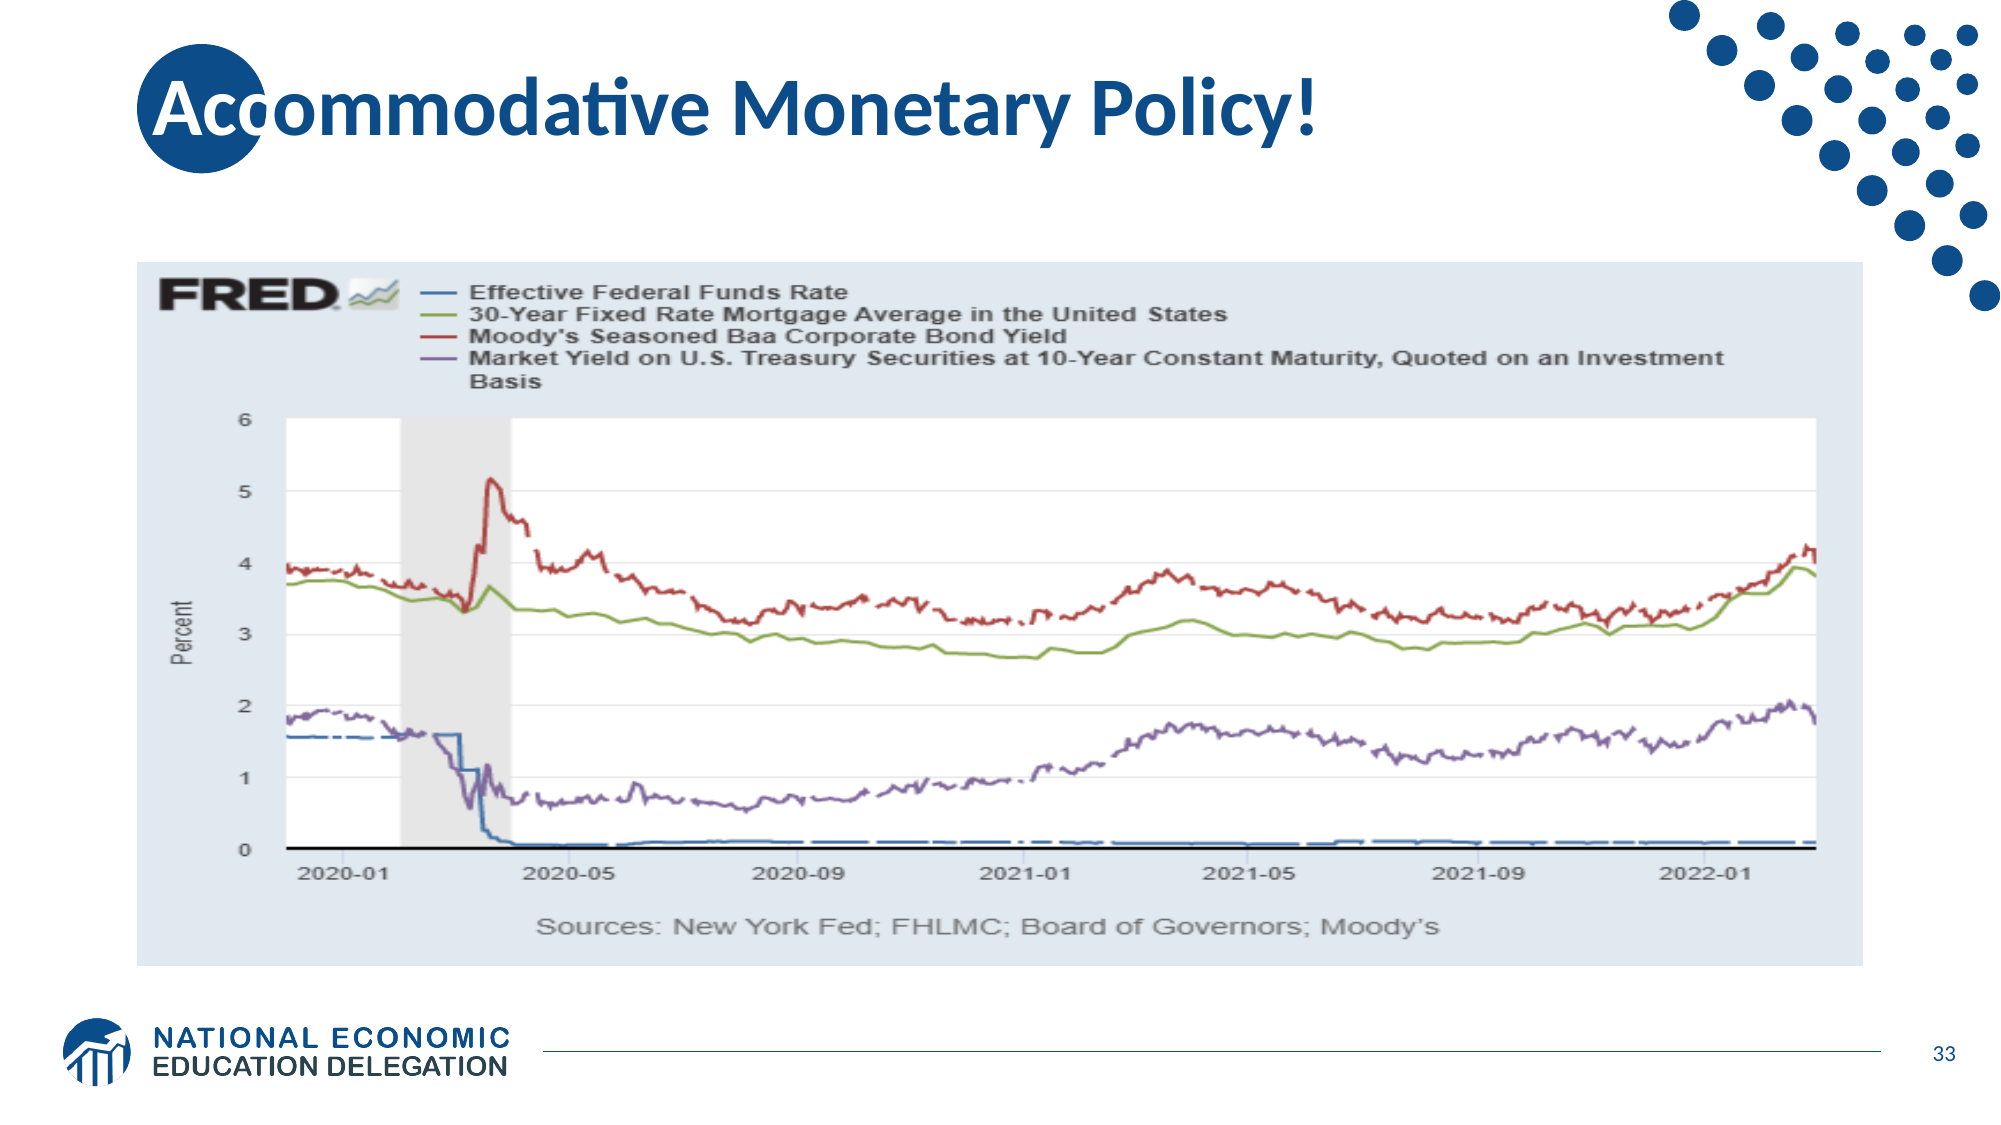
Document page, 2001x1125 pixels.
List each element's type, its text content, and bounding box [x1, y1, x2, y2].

picture [55, 1013, 520, 1091]
slide_number 33 [1521, 1022, 1972, 1082]
title Accommodative Monetary Policy! [137, 0, 1863, 218]
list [137, 262, 1863, 966]
